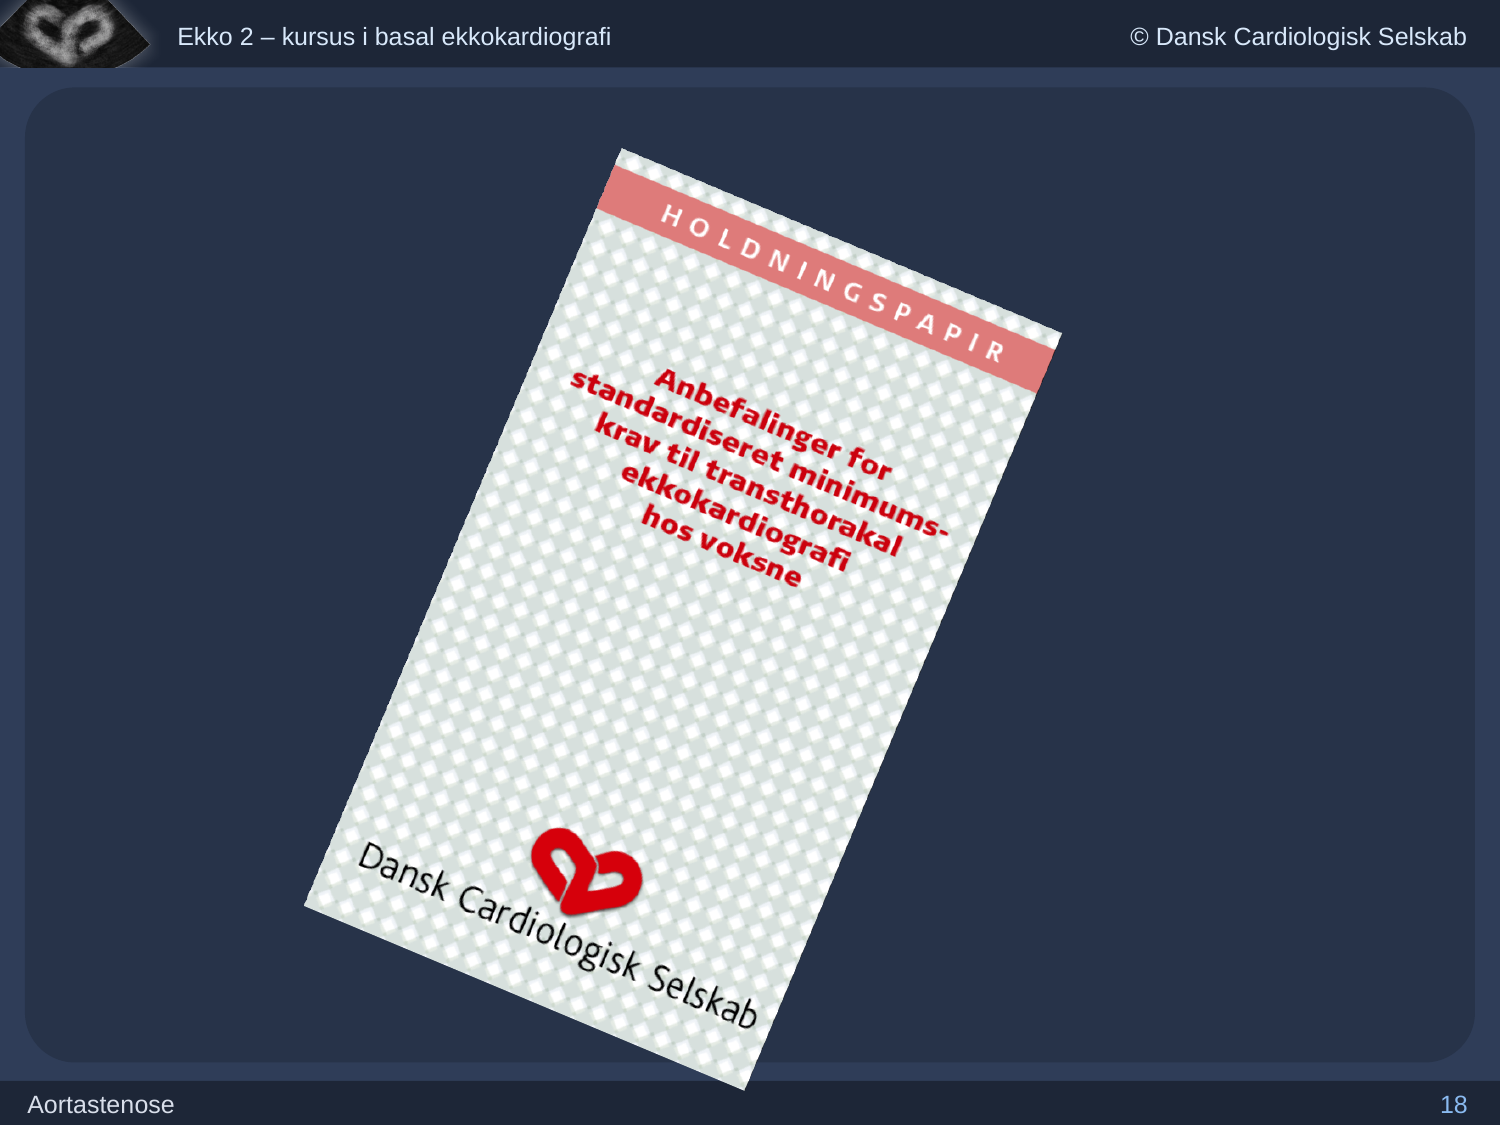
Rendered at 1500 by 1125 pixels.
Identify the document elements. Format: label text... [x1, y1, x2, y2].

slide_number 18 [1132, 1080, 1483, 1119]
picture [442, 207, 923, 1031]
picture [0, 0, 185, 68]
footer Aortastenose [12, 1080, 488, 1119]
